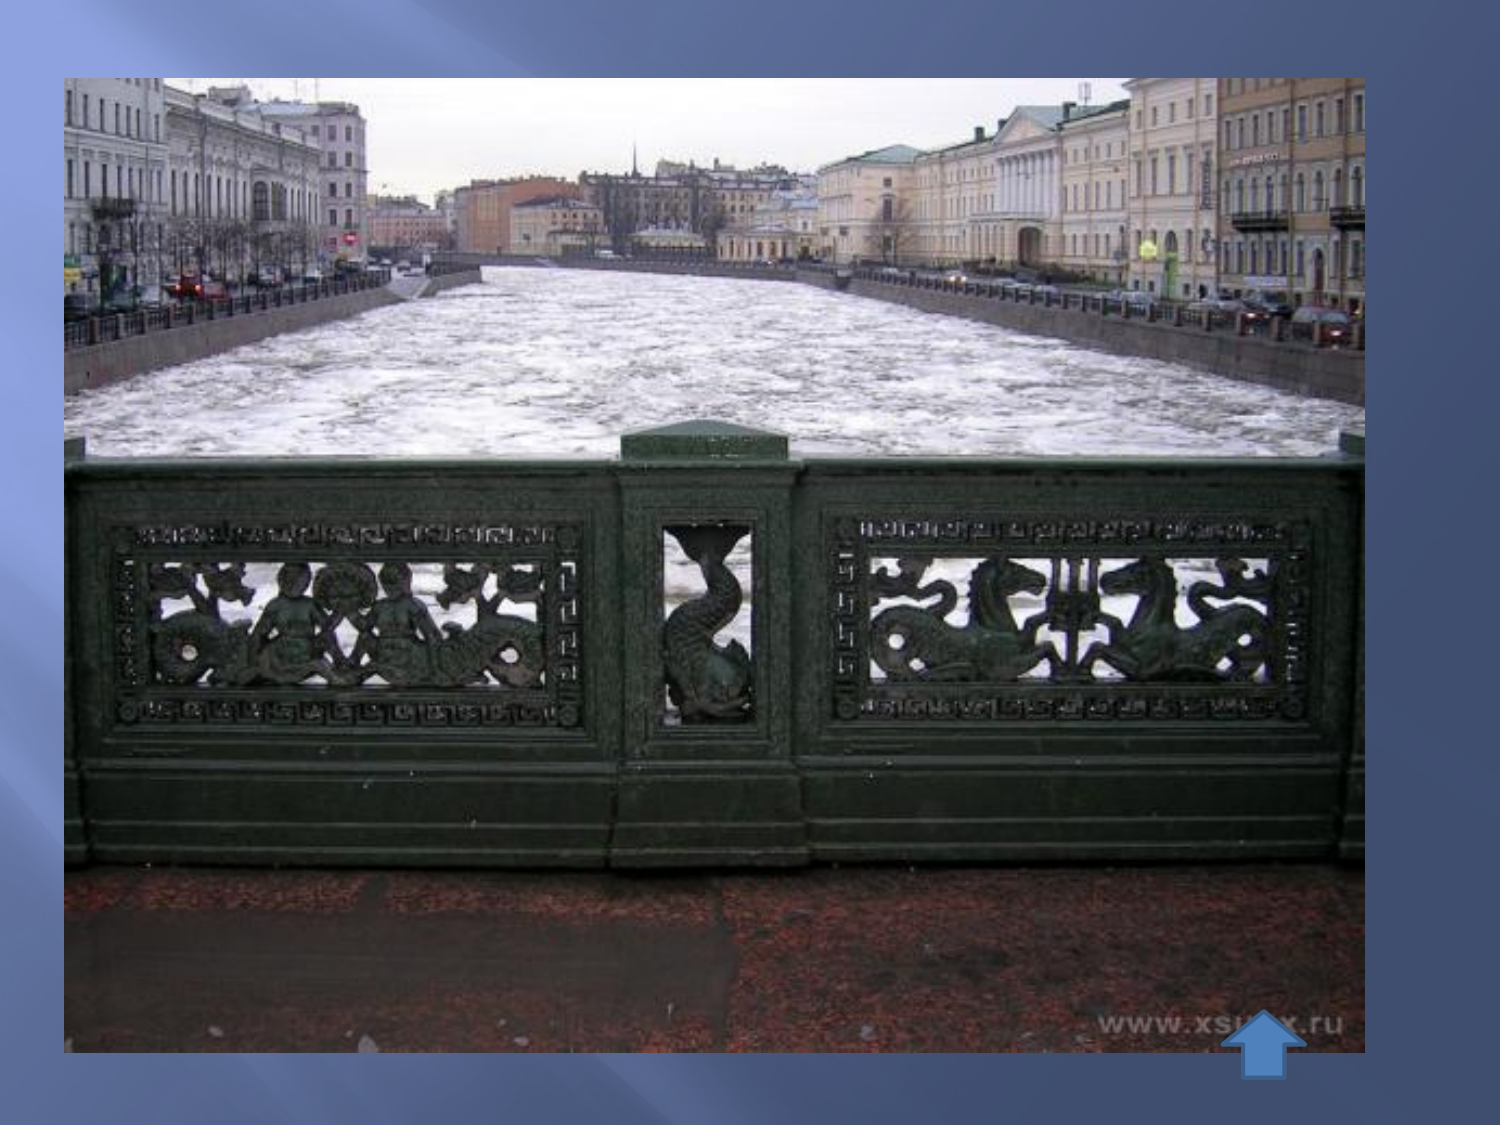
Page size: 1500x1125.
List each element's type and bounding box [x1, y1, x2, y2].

picture [64, 77, 1365, 1053]
